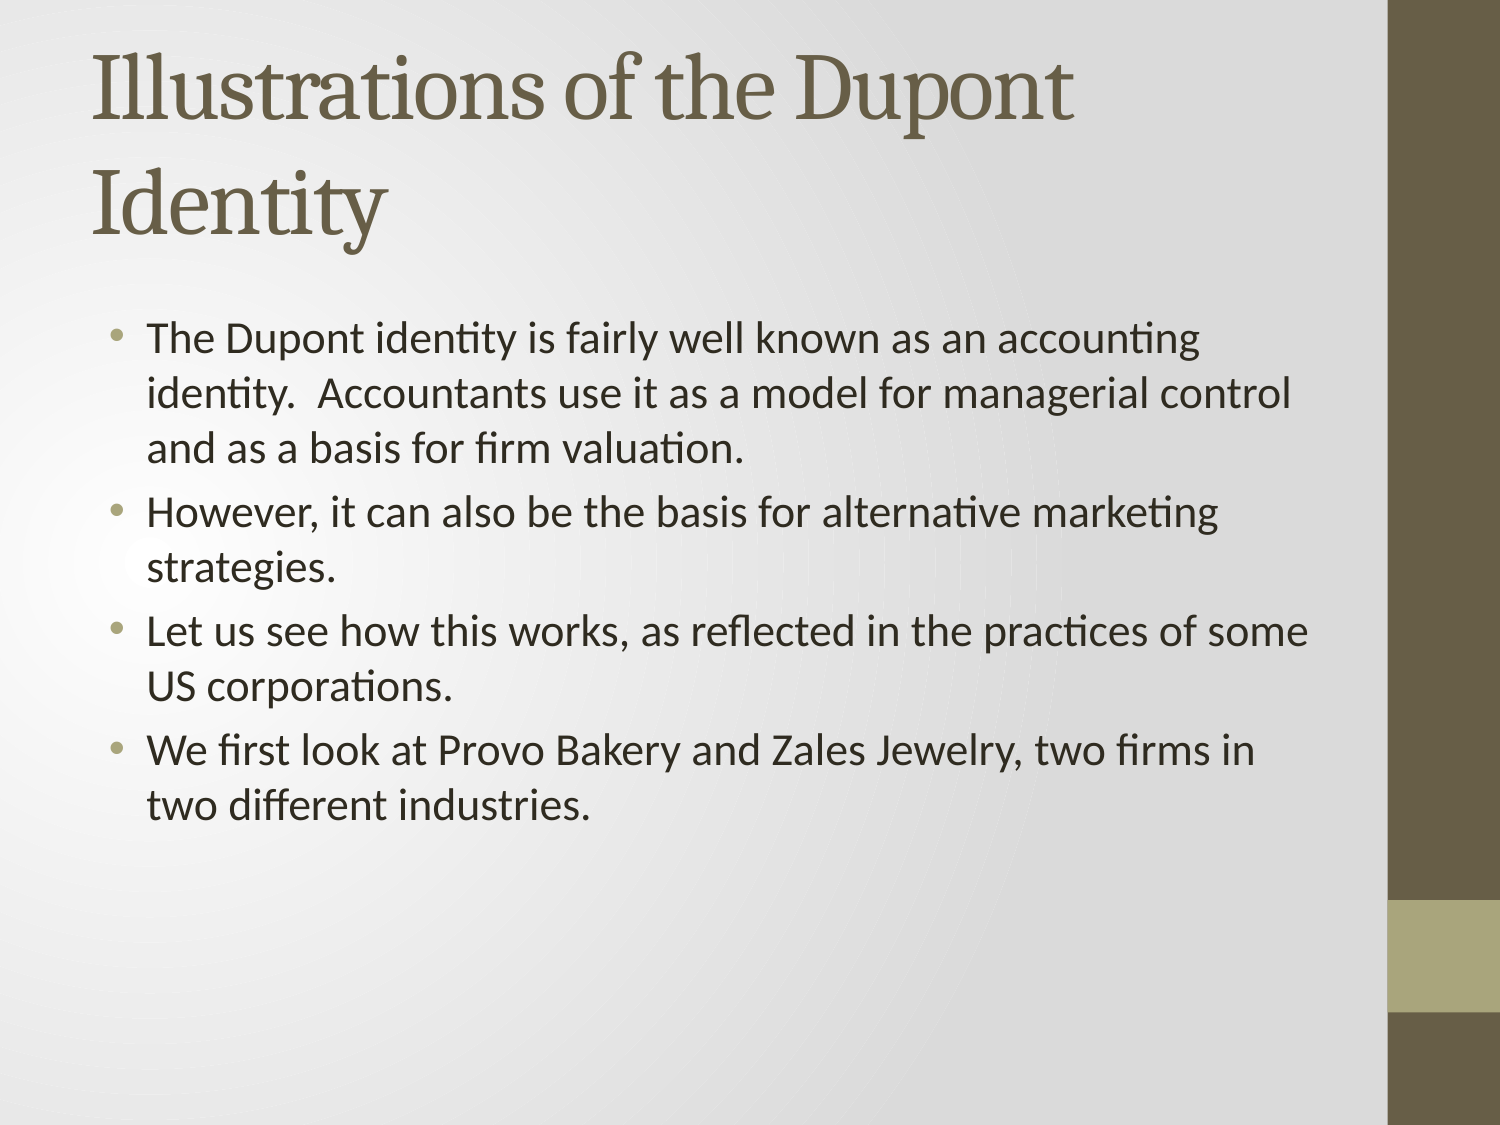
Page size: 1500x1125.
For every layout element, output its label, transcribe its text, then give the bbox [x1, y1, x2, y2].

title Illustrations of the Dupont Identity [75, 45, 1325, 233]
list The Dupont identity is fairly well known as an accounting identity. Accountants use it as a model for managerial control and as a basis for firm valuation. However, it can also be the basis for alternative marketing strategies. Let us see how this works, as reflected in the practices of some US corporations. We first look at Provo Bakery and Zales Jewelry, two firms in two different industries. [75, 299, 1325, 1088]
